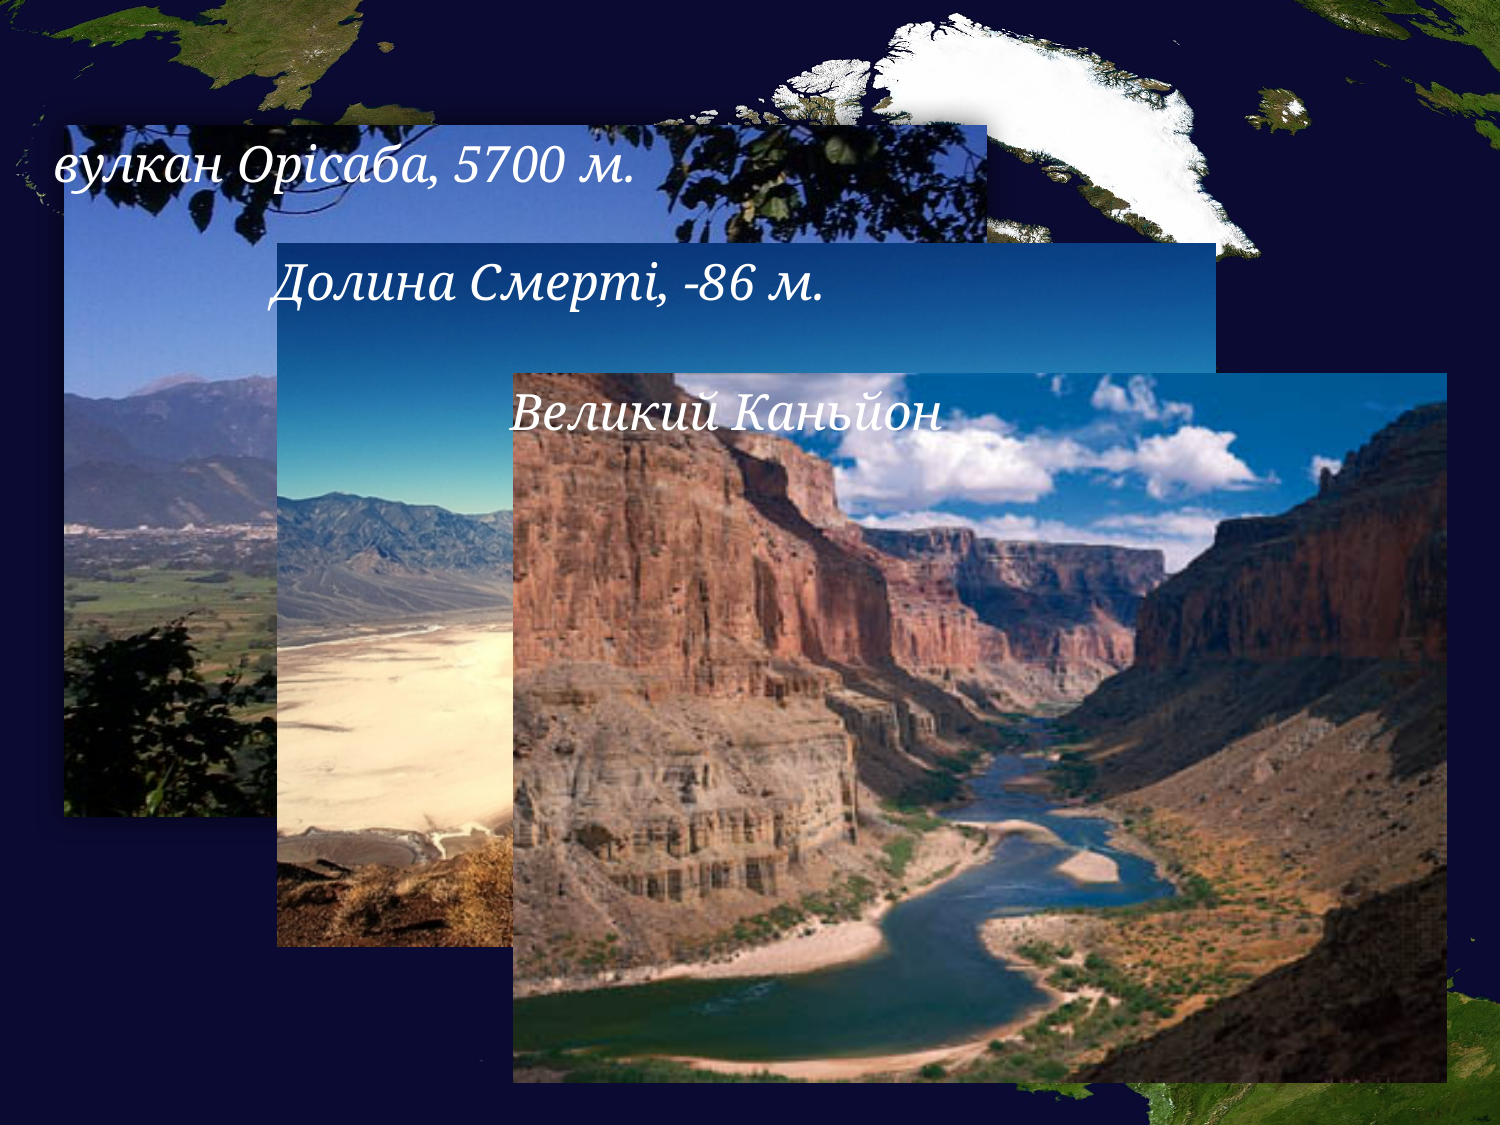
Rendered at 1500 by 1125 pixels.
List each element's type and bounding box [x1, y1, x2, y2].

list [513, 373, 1447, 1083]
picture [0, 0, 1500, 1125]
